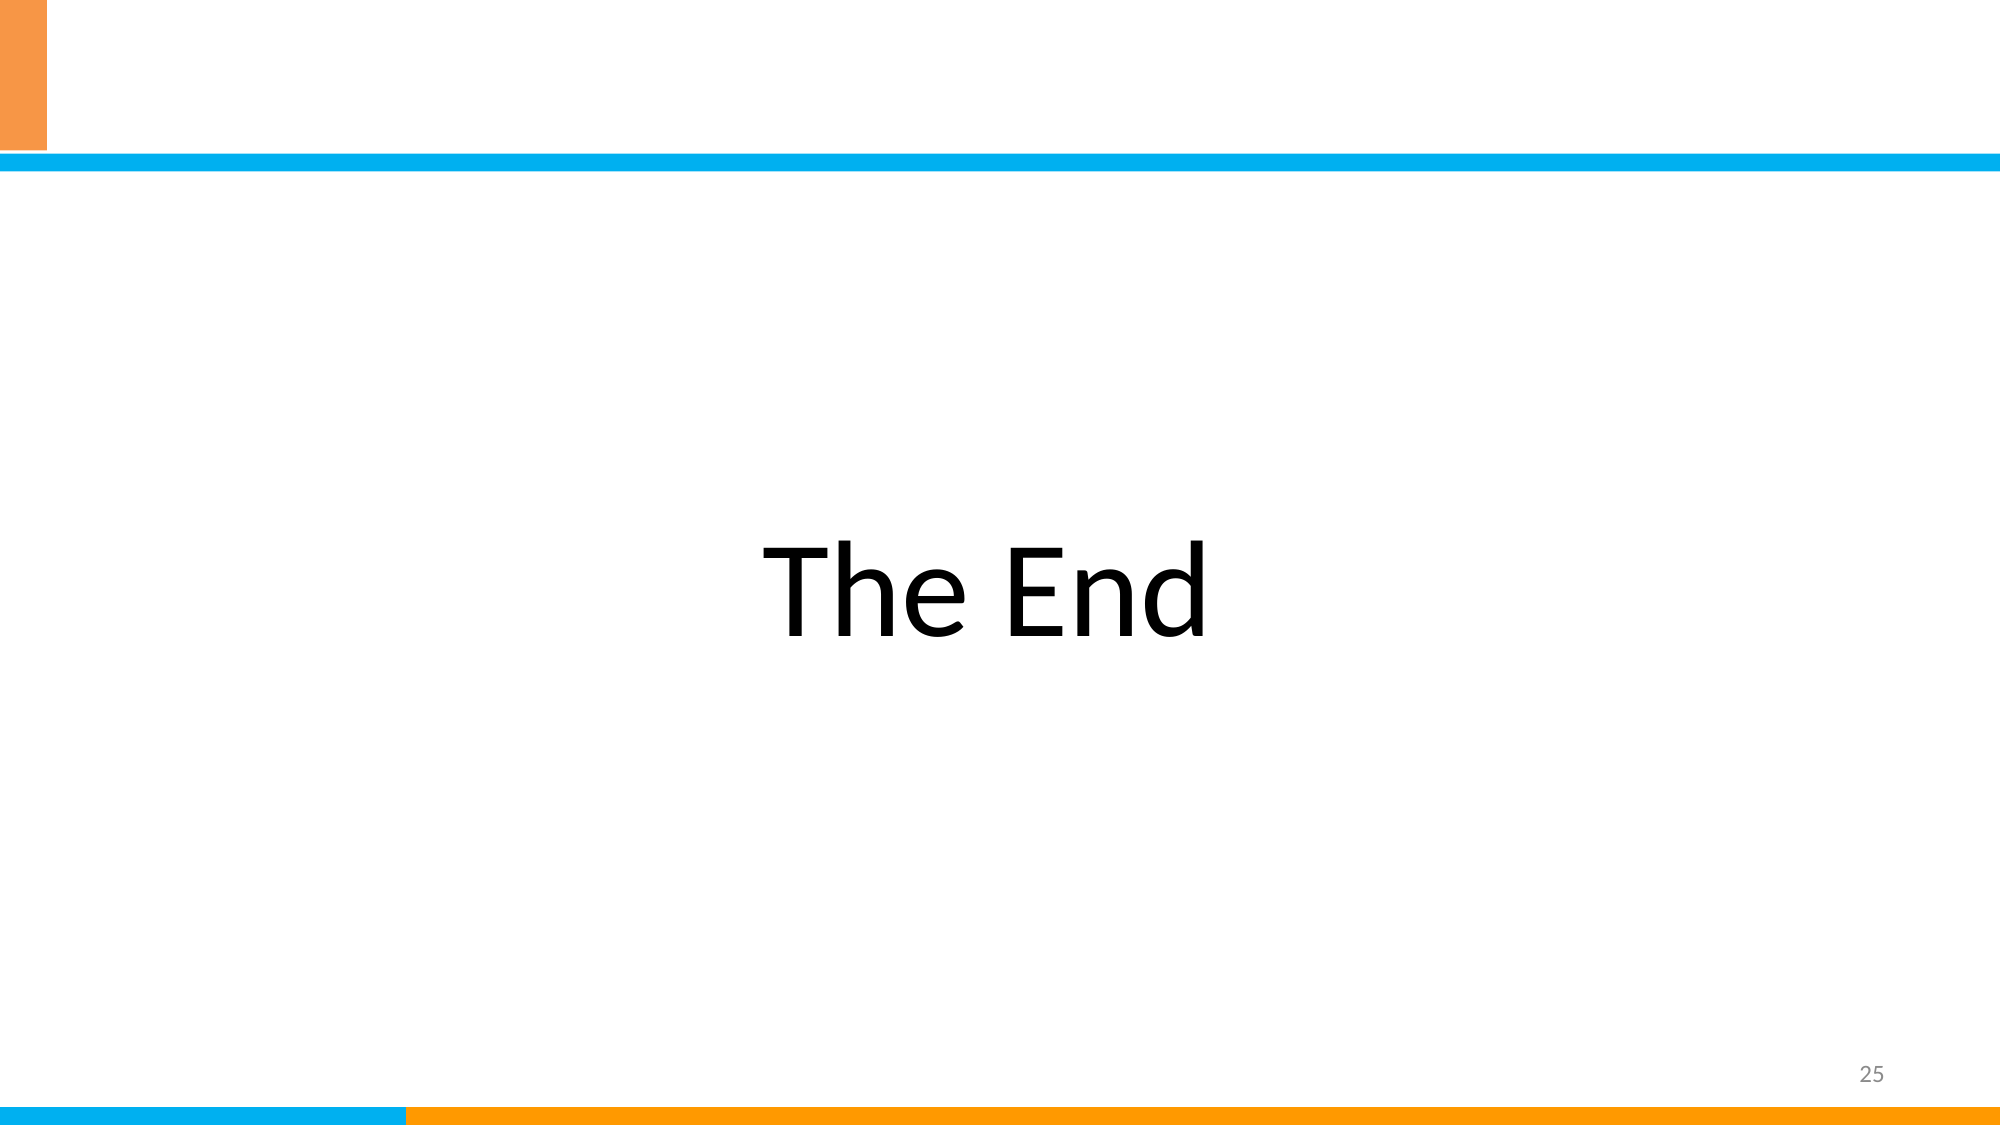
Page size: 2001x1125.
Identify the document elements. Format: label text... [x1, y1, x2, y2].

slide_number 25 [1433, 1042, 1900, 1103]
text_box The End [0, 491, 1977, 672]
